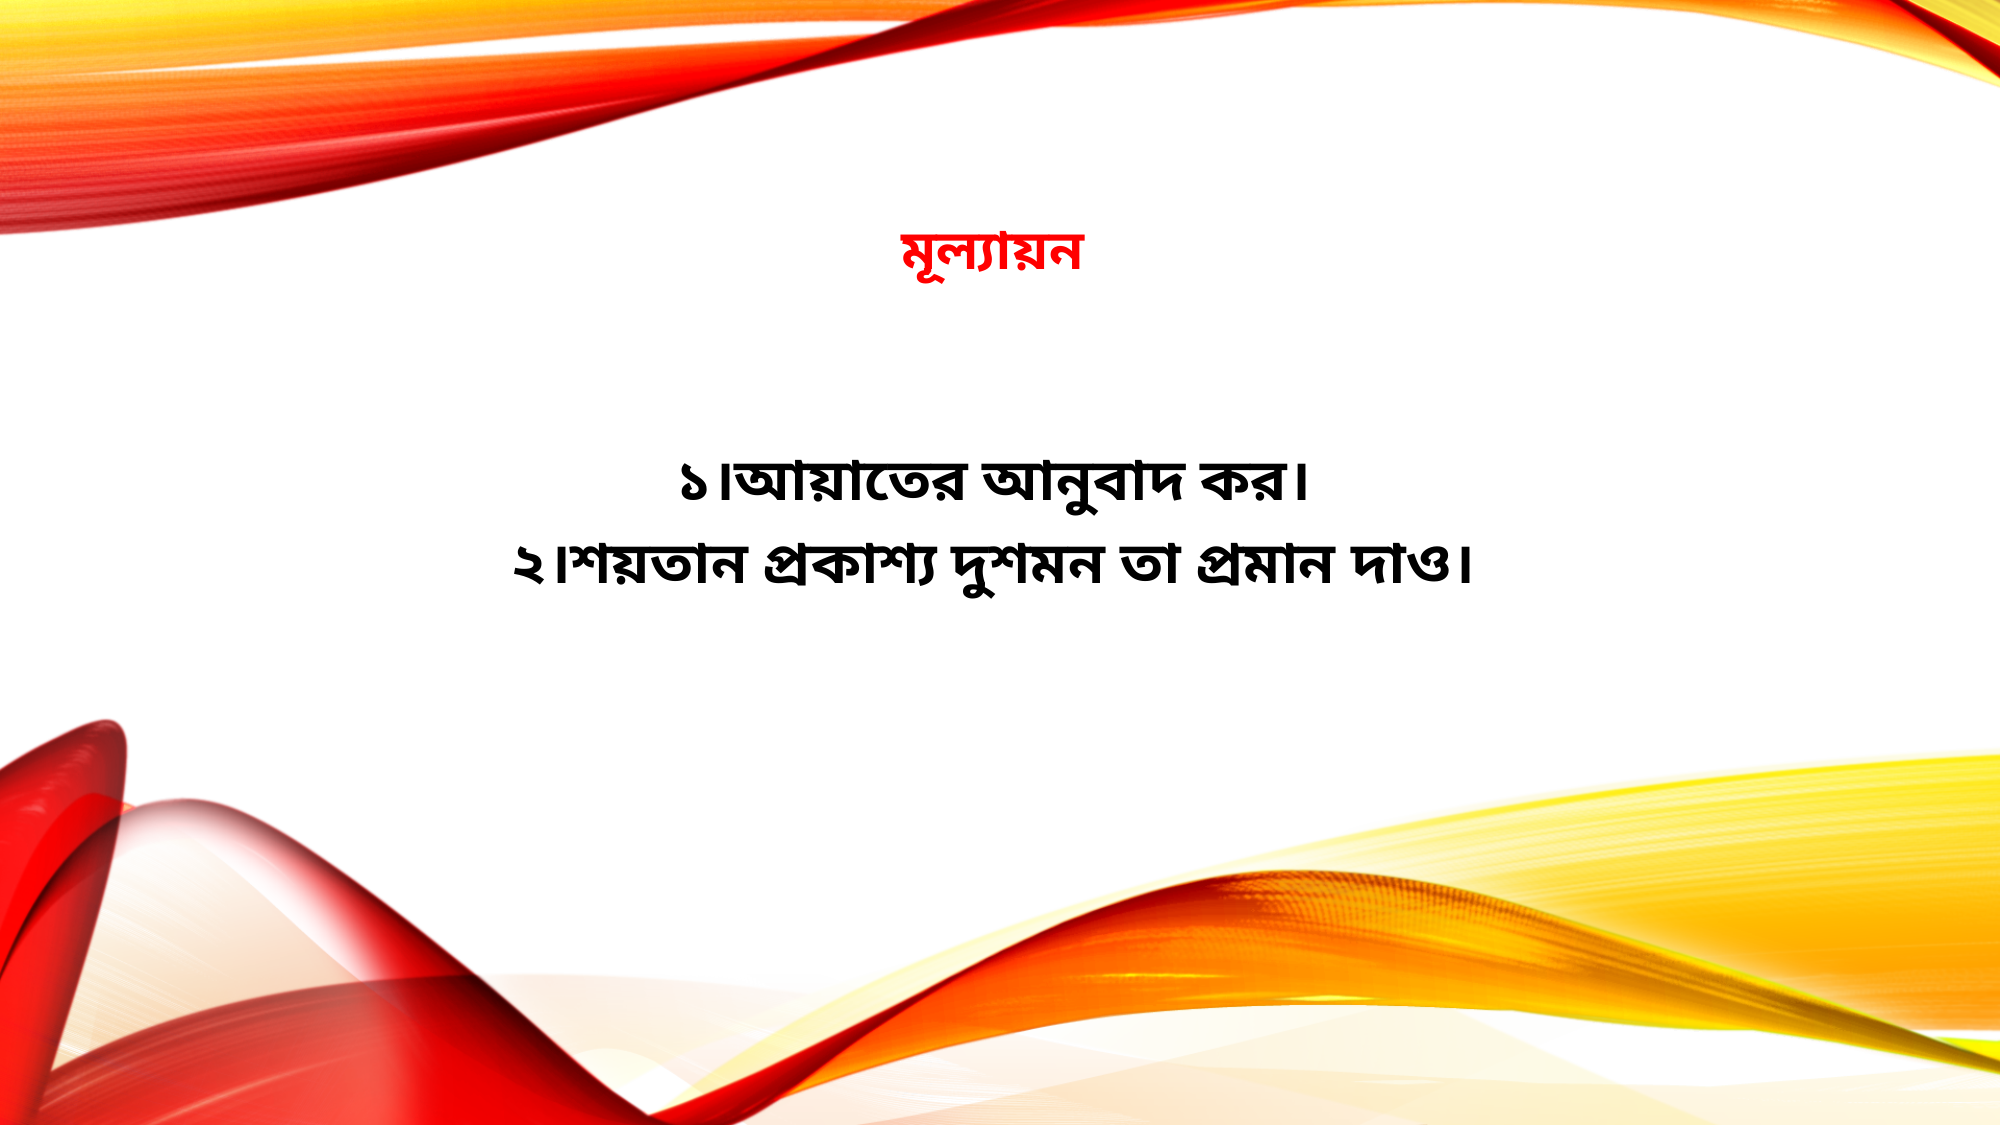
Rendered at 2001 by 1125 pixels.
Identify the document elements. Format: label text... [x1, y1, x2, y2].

subtitle ১।আয়াতের আনুবাদ কর। ২।শয়তান প্রকাশ্য দুশমন তা প্রমান দাও। [361, 442, 1625, 835]
picture [0, 0, 2000, 237]
title মূল্যায়ন [781, 214, 1205, 290]
picture [0, 717, 2000, 1125]
